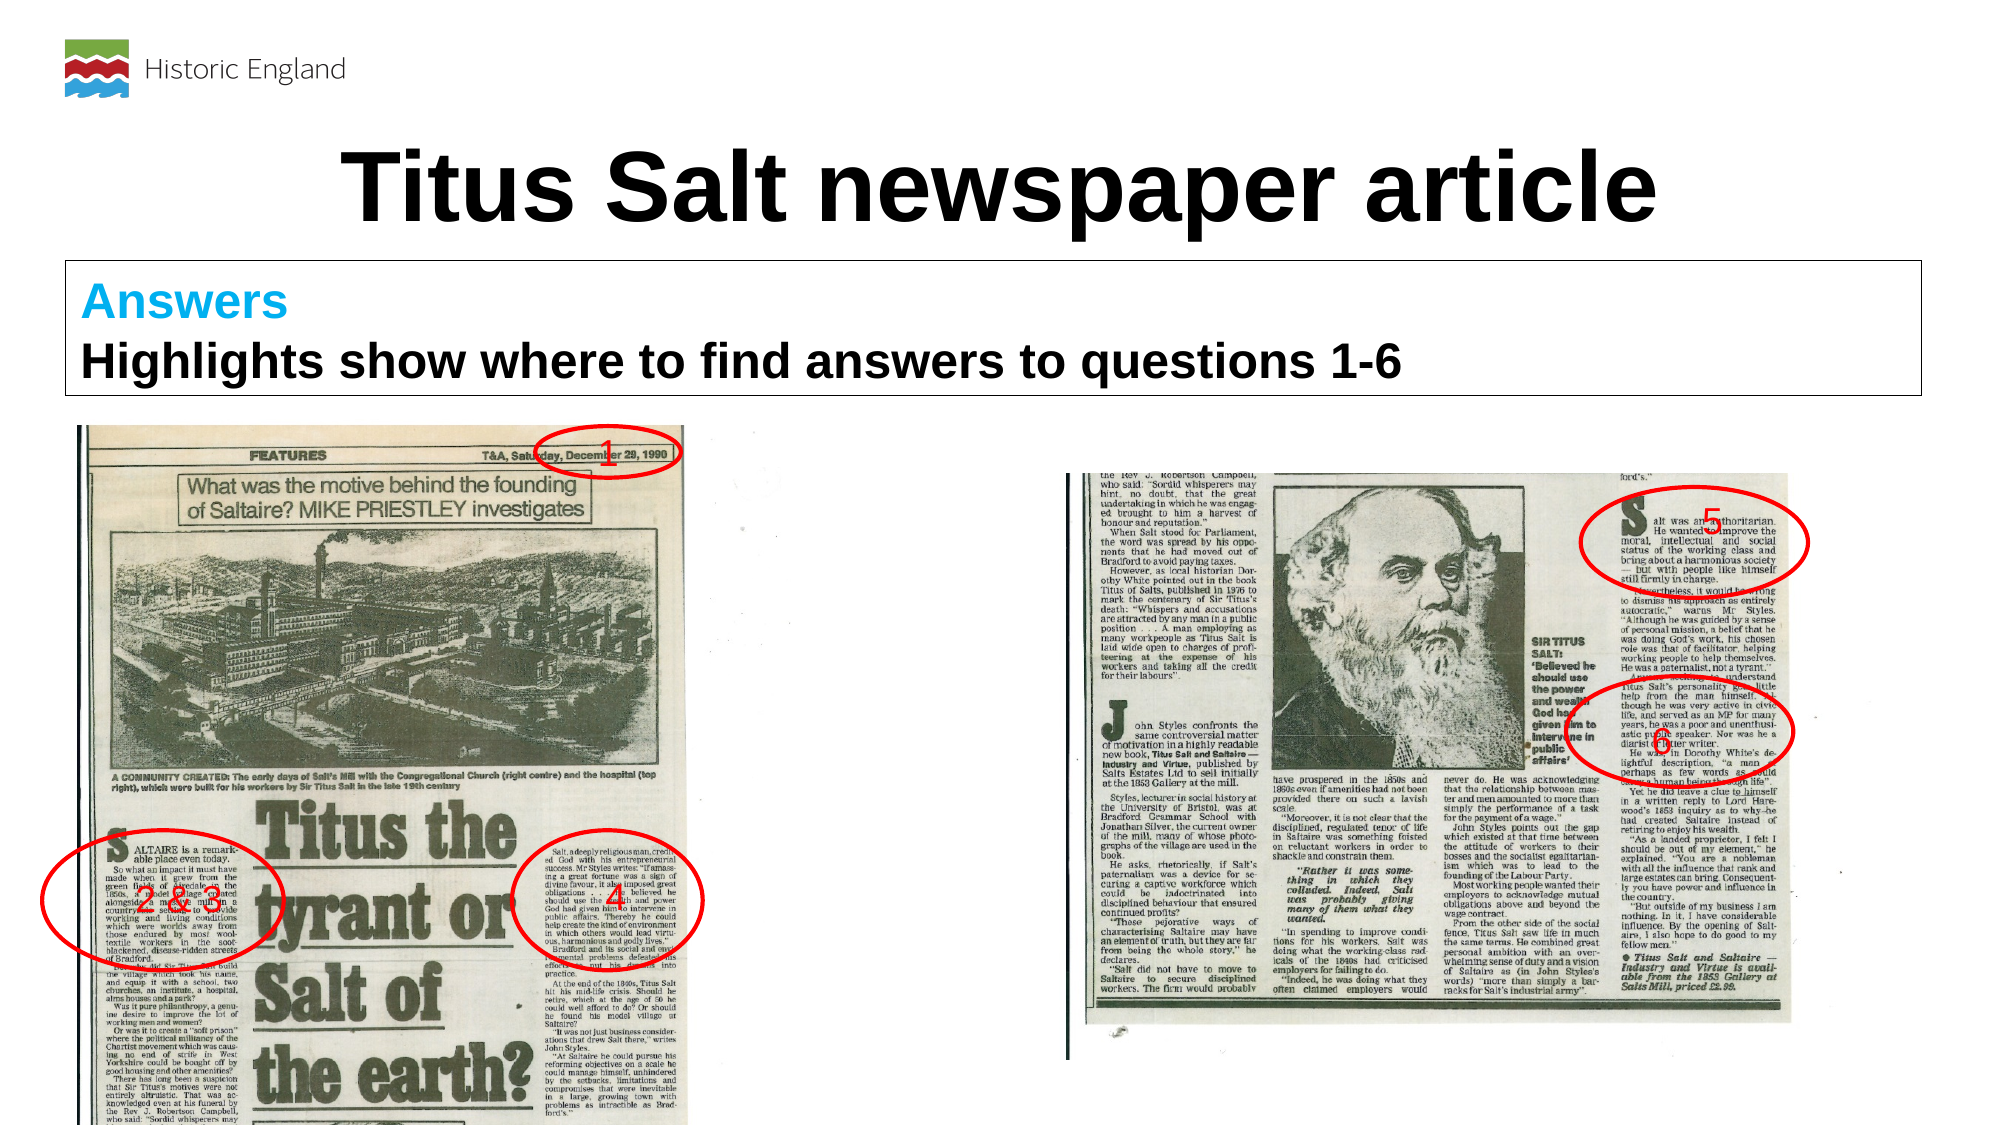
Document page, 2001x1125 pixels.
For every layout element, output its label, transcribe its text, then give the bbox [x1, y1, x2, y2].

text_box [41, 418, 791, 1125]
text_box Answers Highlights show where to find answers to questions 1-6 [65, 261, 1922, 396]
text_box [1059, 472, 1872, 1060]
text_box Titus Salt newspaper article [65, 102, 1935, 261]
